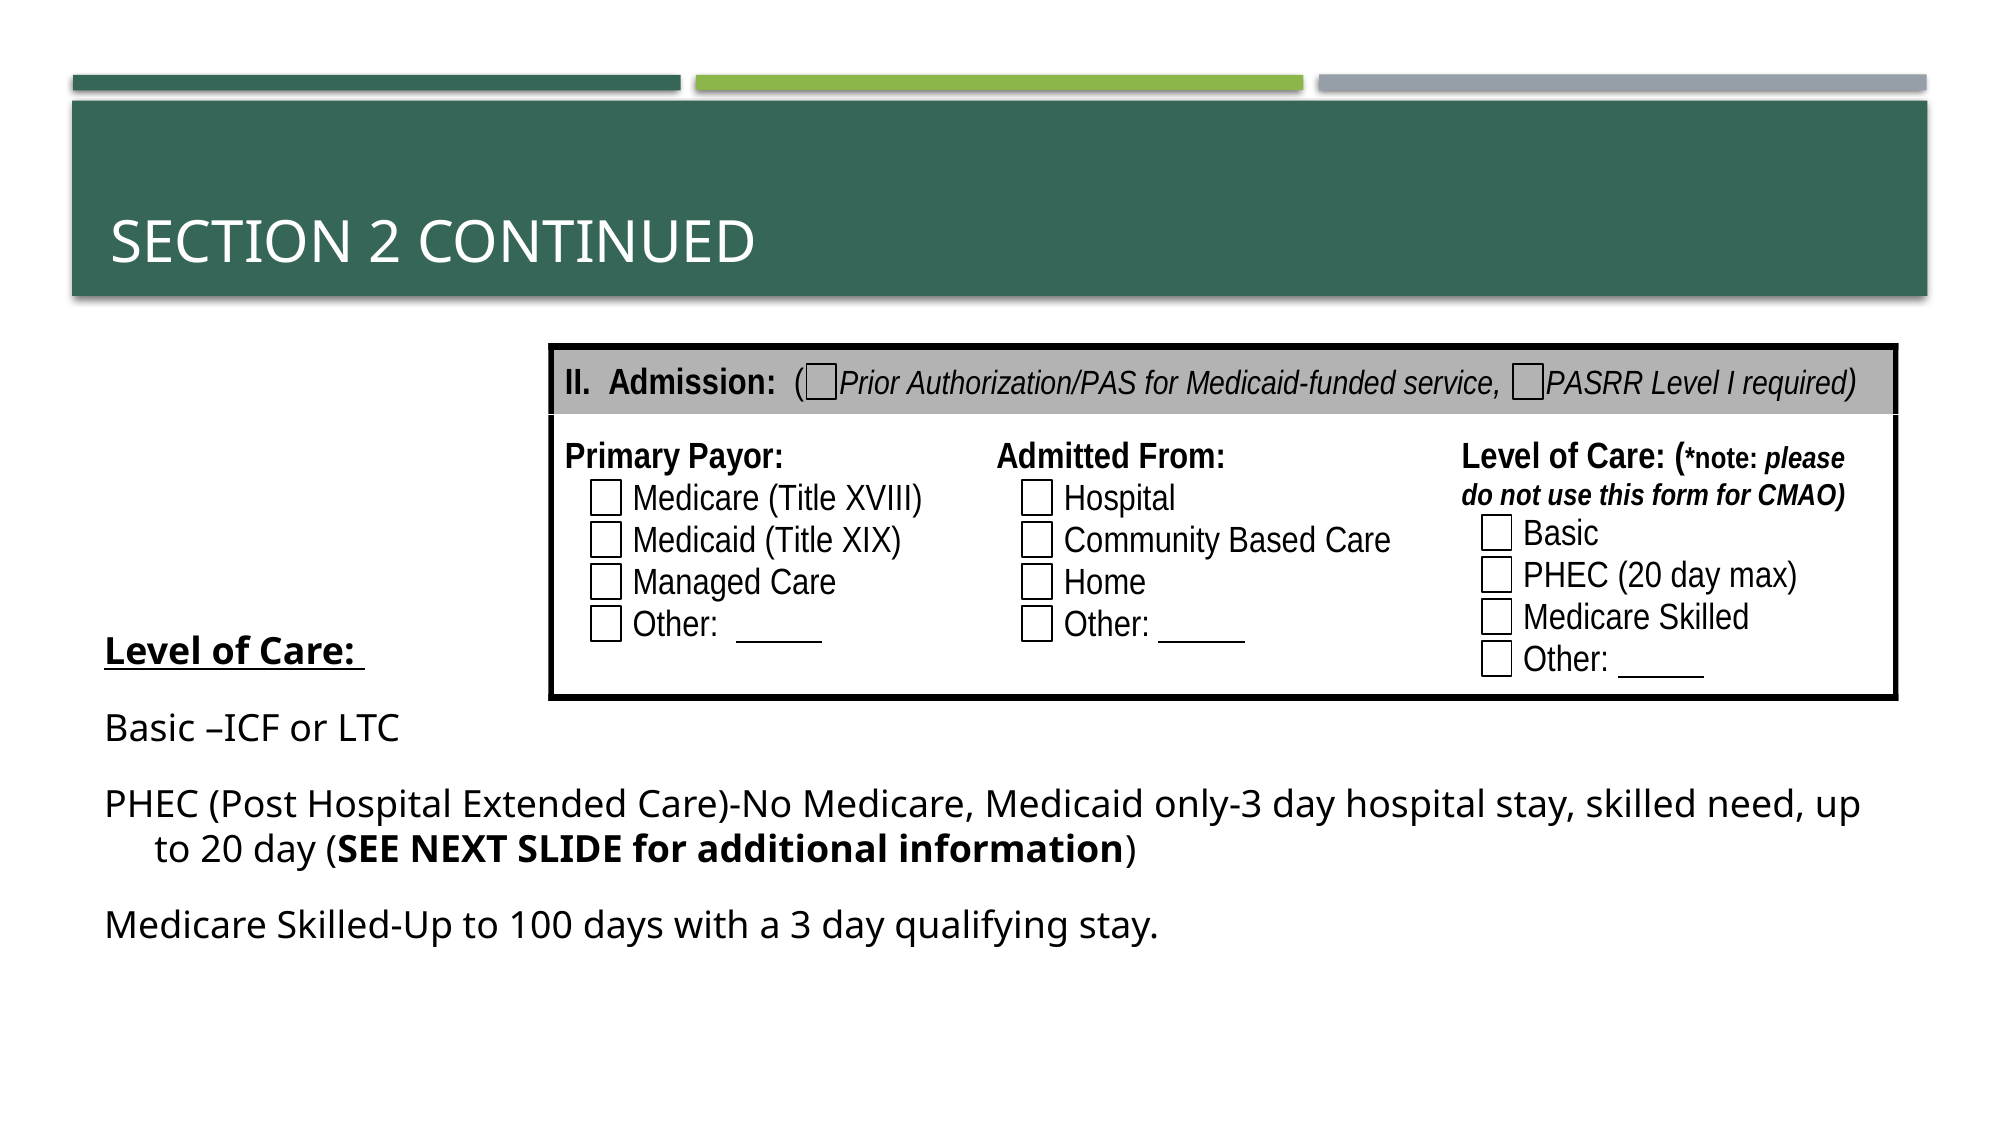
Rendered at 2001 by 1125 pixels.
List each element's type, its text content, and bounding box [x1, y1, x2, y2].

list Level of Care: Basic –ICF or LTC PHEC (Post Hospital Extended Care)-No Medicare, Medicaid only-3 day hospital stay, skilled need, up to 20 day (SEE NEXT SLIDE for additional information) Medicare Skilled-Up to 100 days with a 3 day qualifying stay. [89, 619, 1899, 1020]
title Section 2 continued [95, 115, 1905, 282]
text_box [324, 45, 1675, 233]
picture [547, 342, 1899, 744]
